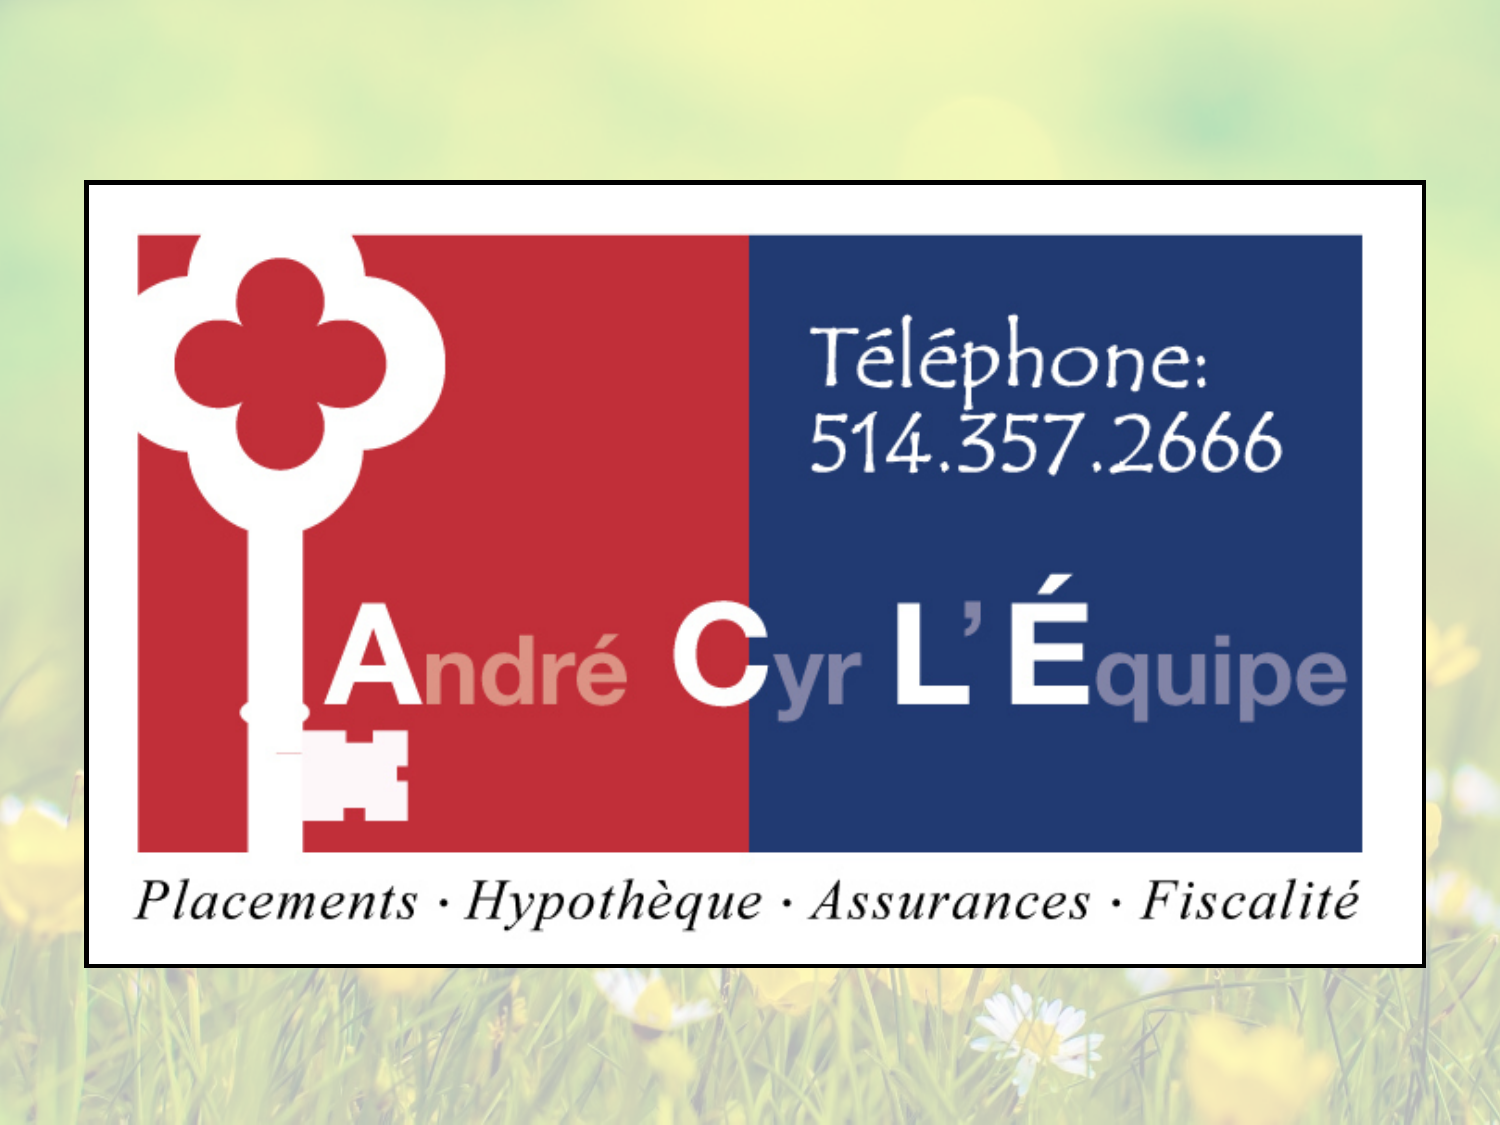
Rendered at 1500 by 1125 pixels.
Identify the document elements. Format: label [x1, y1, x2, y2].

picture [88, 184, 1423, 965]
